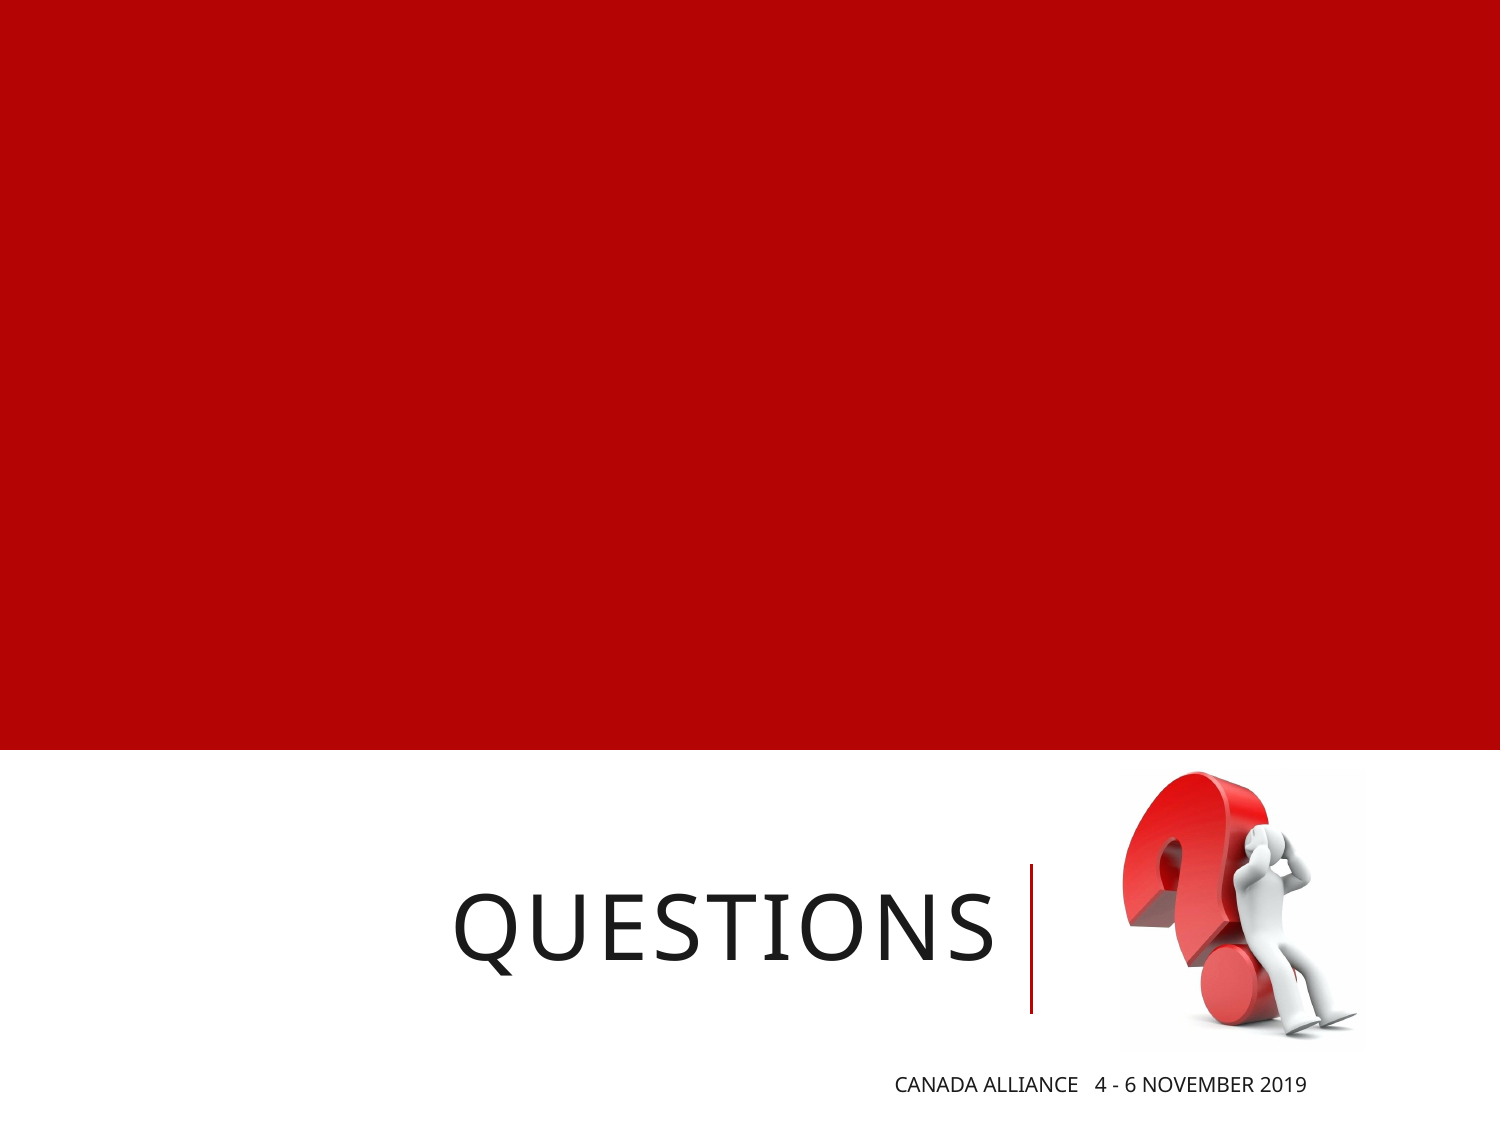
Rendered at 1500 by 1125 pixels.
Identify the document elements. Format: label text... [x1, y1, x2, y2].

footer Canada Alliance 4 - 6 November 2019 [595, 1061, 1322, 1107]
picture [1119, 768, 1366, 1052]
title questions [56, 813, 1013, 1054]
